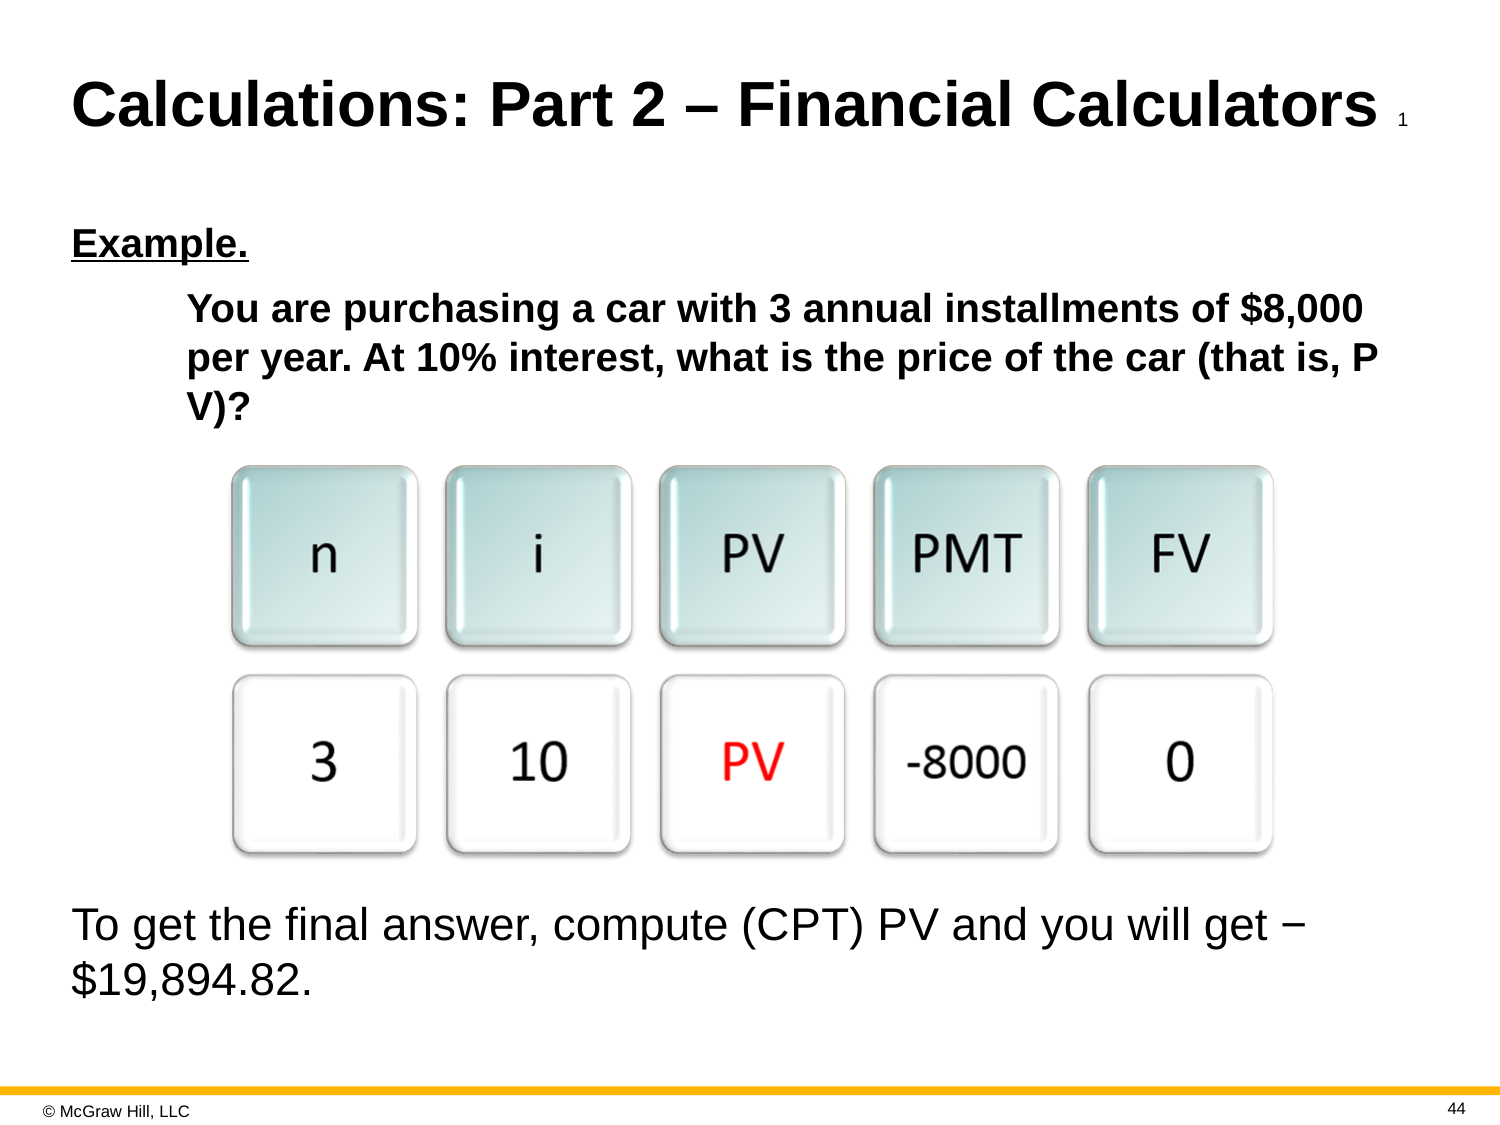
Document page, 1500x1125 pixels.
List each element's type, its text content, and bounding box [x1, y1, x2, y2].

list Example. You are purchasing a car with 3 annual installments of $8,000 per year. At 10% interest, what is the price of the car (that is, P V)? [56, 209, 1444, 437]
title Calculations: Part 2 – Financial Calculators 1 [56, 38, 1444, 173]
slide_number 44 [1415, 1094, 1474, 1122]
list To get the final answer, compute (C P T) P V and you will get −$19,894.82. [56, 886, 1444, 1014]
picture [223, 460, 1282, 866]
